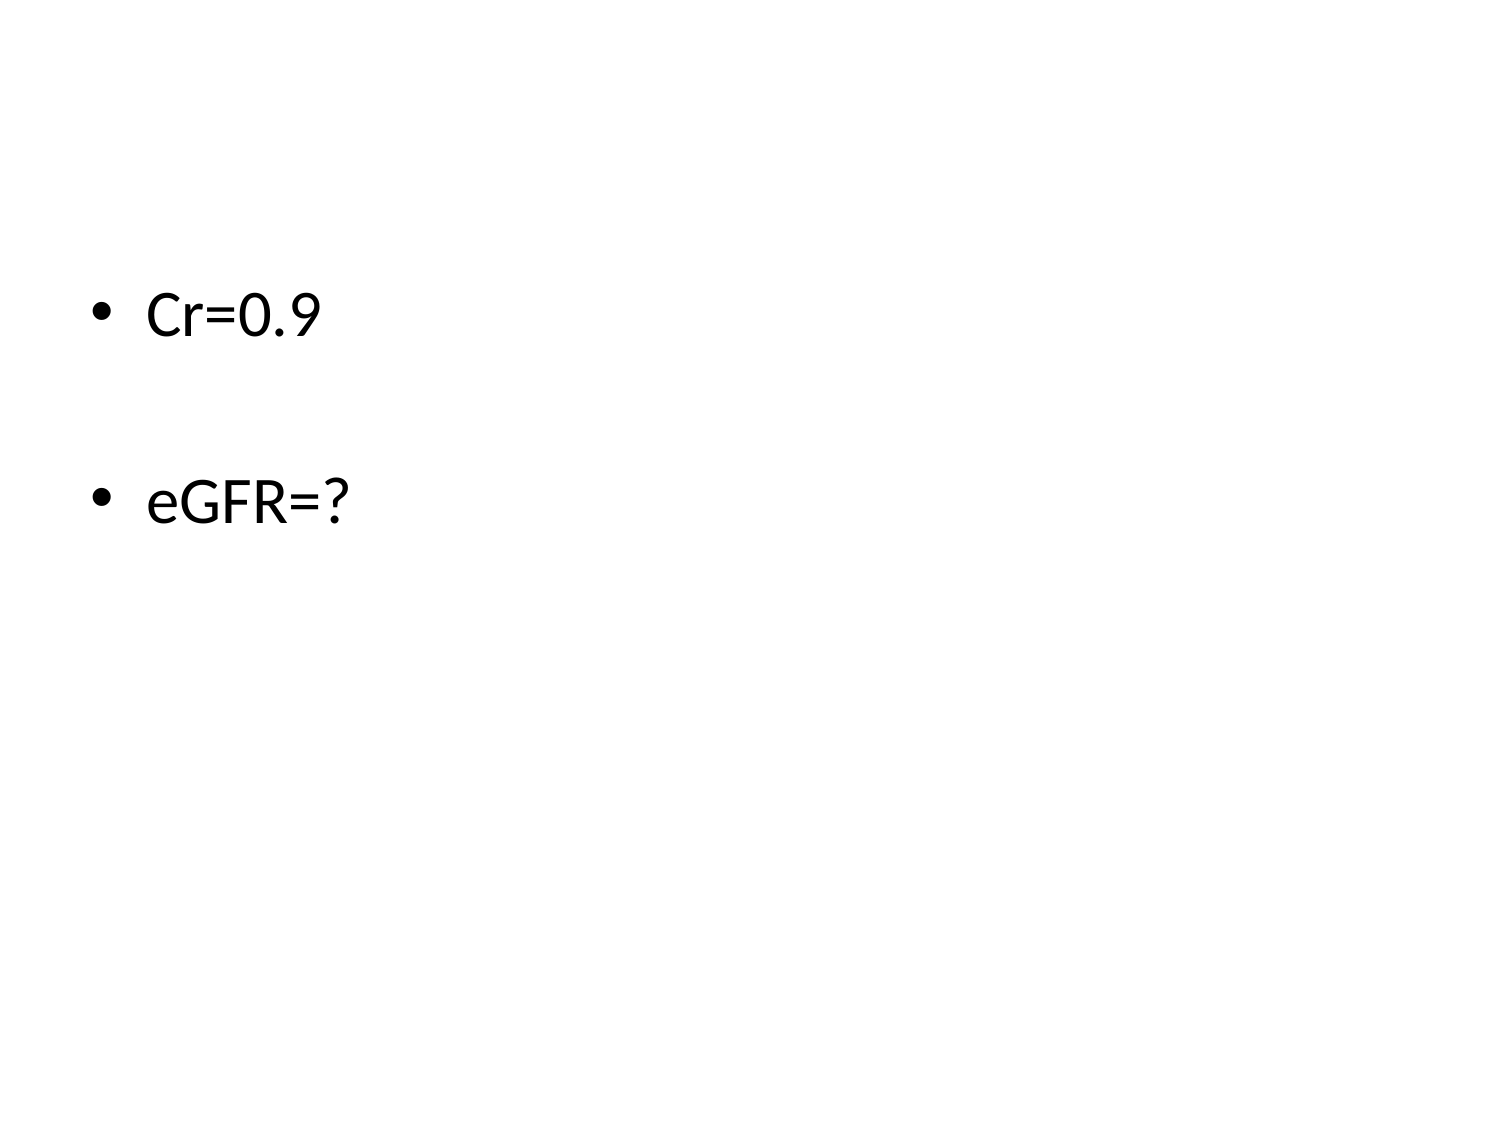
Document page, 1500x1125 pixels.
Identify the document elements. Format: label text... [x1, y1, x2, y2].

list Cr=0.9 eGFR=? [75, 262, 1425, 1005]
